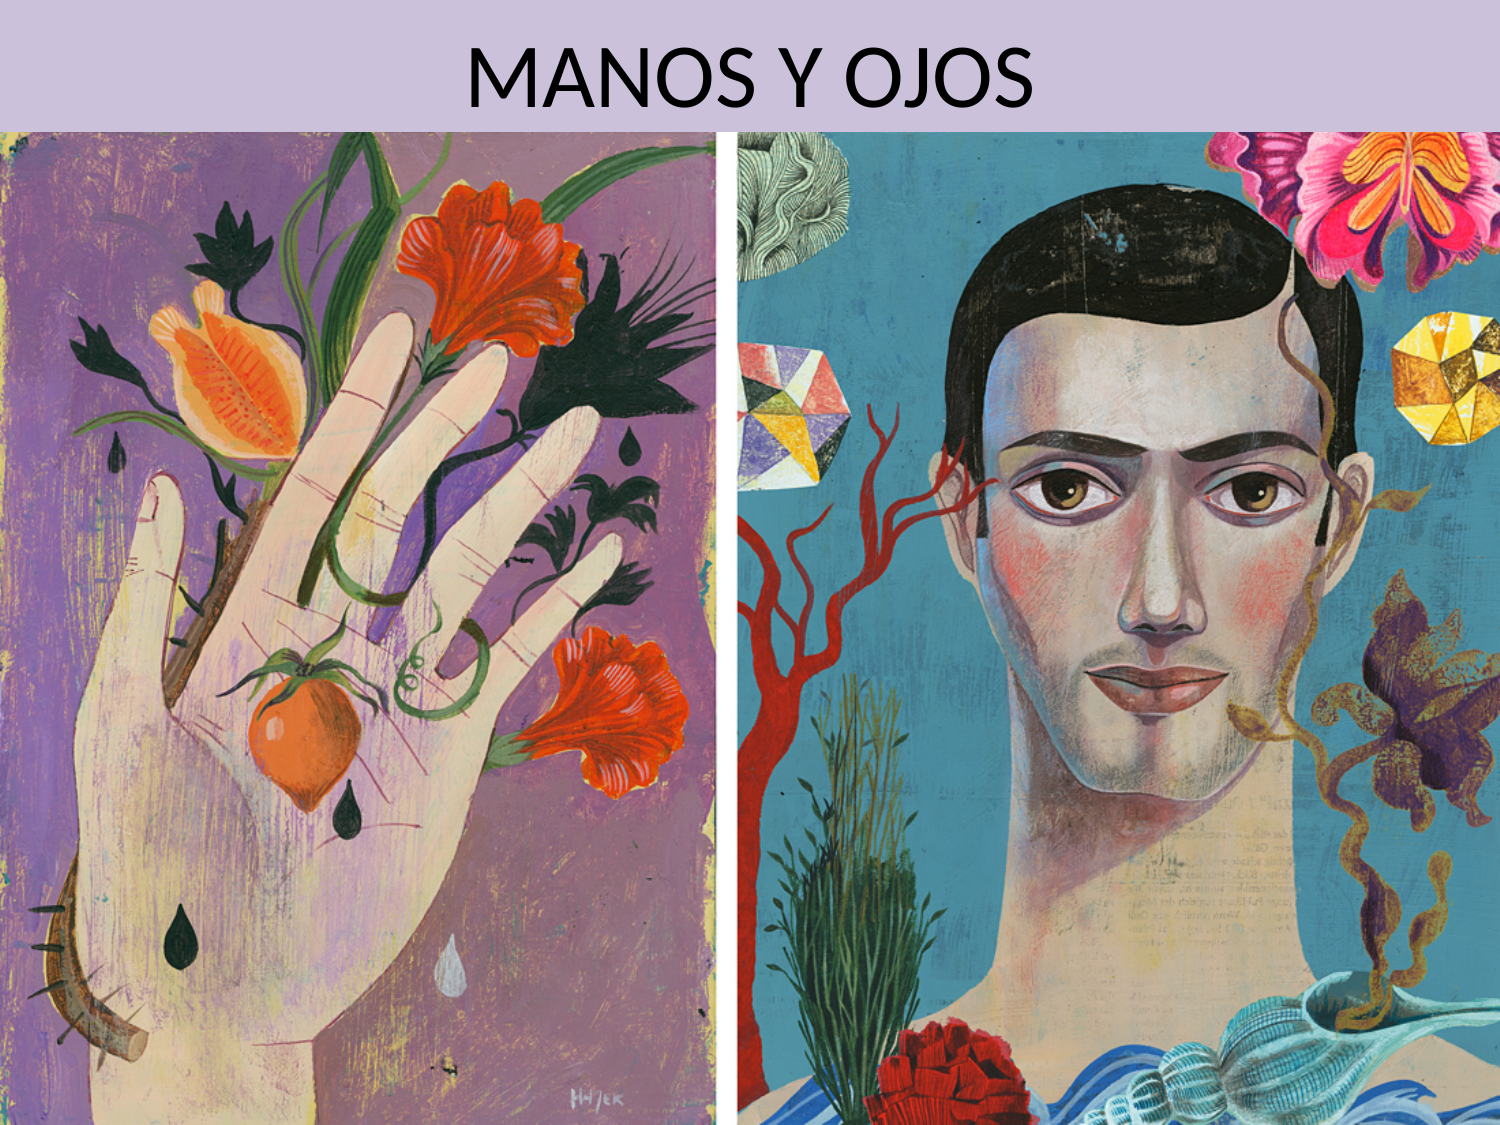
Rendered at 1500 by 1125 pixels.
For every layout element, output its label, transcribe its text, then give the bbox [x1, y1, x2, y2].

title MANOS Y OJOS [0, 0, 1500, 131]
picture [0, 131, 1500, 1125]
